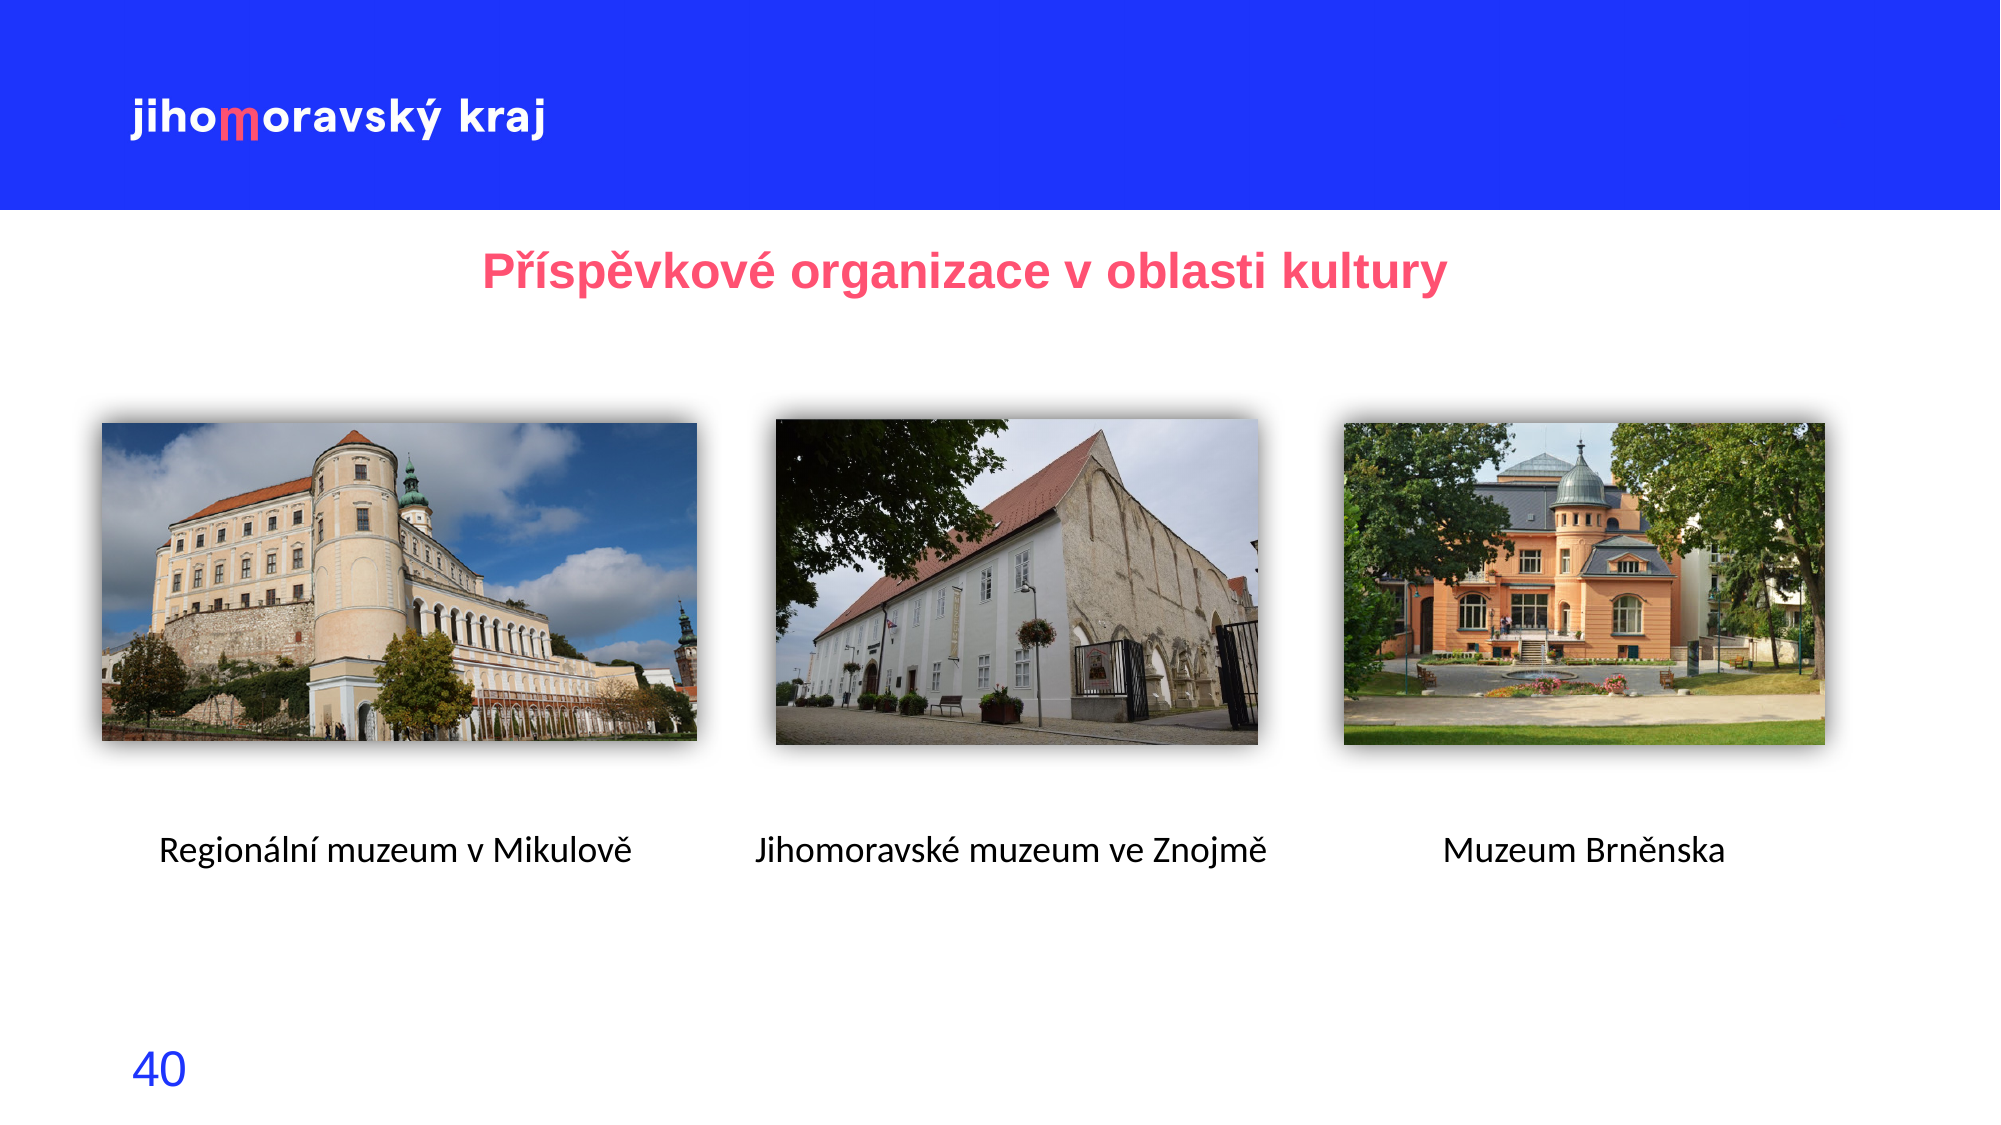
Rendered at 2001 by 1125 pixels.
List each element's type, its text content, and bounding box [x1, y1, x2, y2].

picture [1344, 423, 1825, 745]
picture [776, 419, 1258, 745]
text_box Muzeum Brněnska [1344, 817, 1825, 878]
picture [0, 0, 2000, 210]
text_box Regionální muzeum v Mikulově [101, 817, 690, 878]
text_box Jihomoravské muzeum ve Znojmě [717, 817, 1306, 878]
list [101, 423, 697, 741]
title Příspěvkové organizace v oblasti kultury [68, 219, 1863, 325]
